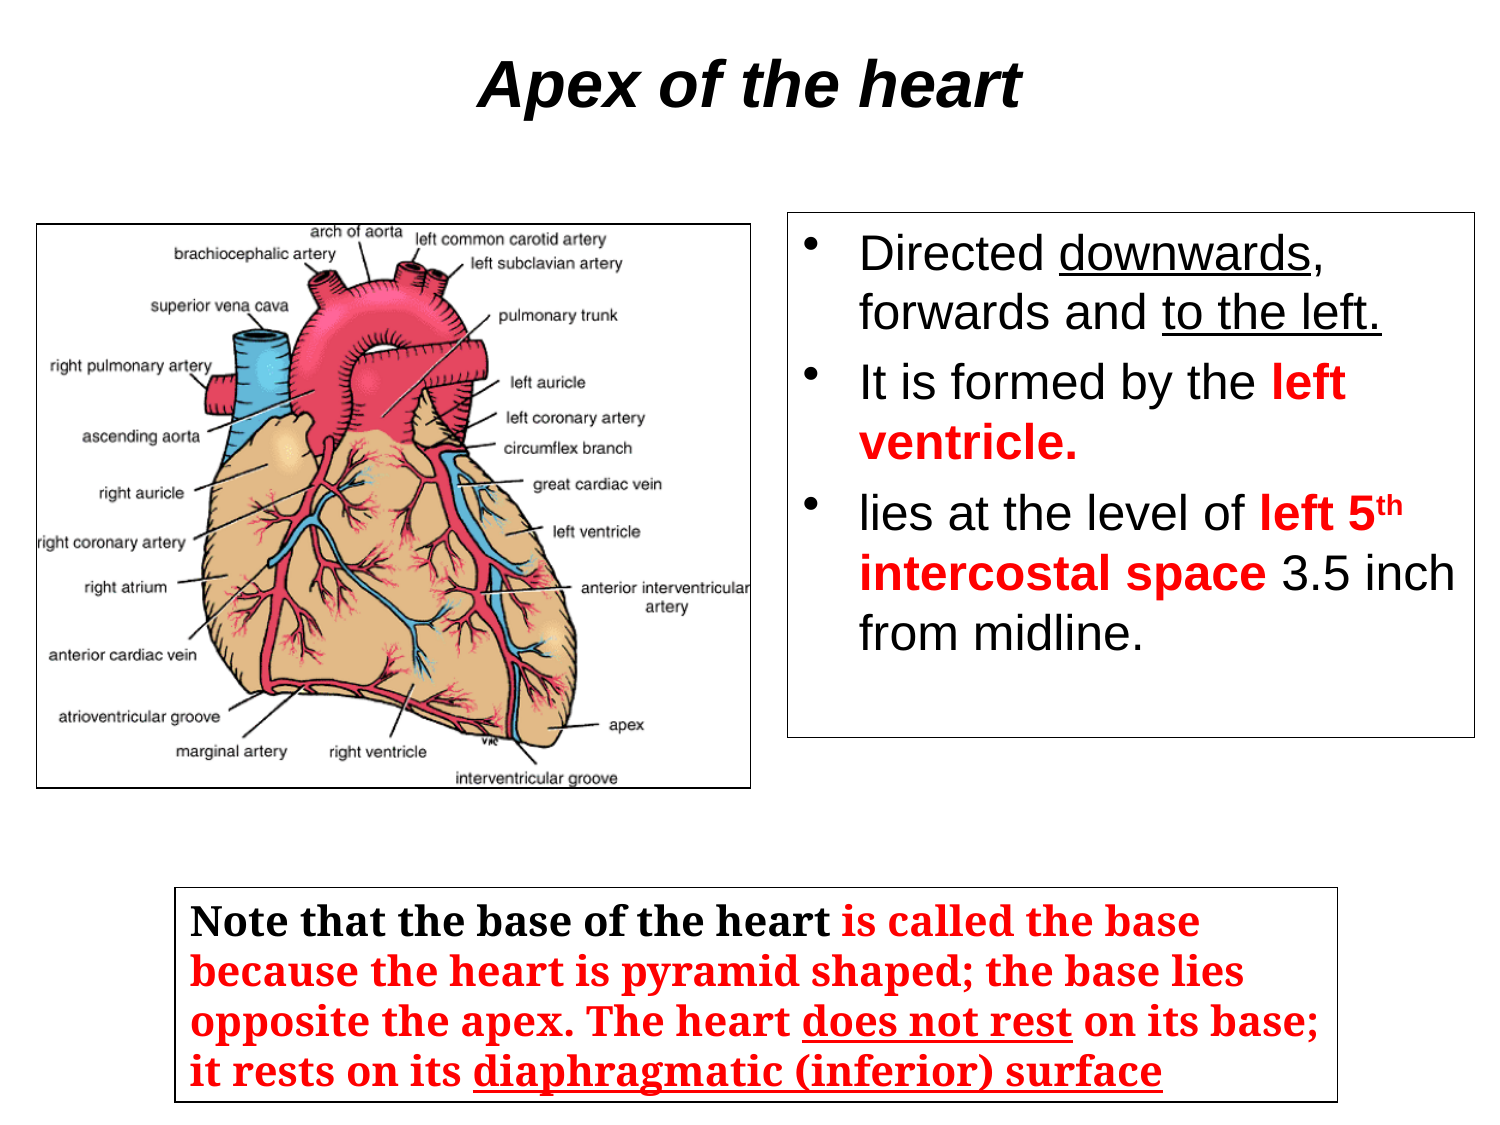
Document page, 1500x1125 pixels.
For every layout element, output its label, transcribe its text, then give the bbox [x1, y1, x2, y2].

picture [37, 224, 751, 788]
title Apex of the heart [0, 0, 1500, 163]
list Directed downwards, forwards and to the left. It is formed by the left ventricle. lies at the level of left 5th intercostal space 3.5 inch from midline. [787, 212, 1475, 738]
text_box Note that the base of the heart is called the base because the heart is pyramid shaped; the base lies opposite the apex. The heart does not rest on its base; it rests on its diaphragmatic (inferior) surface [174, 887, 1338, 1103]
